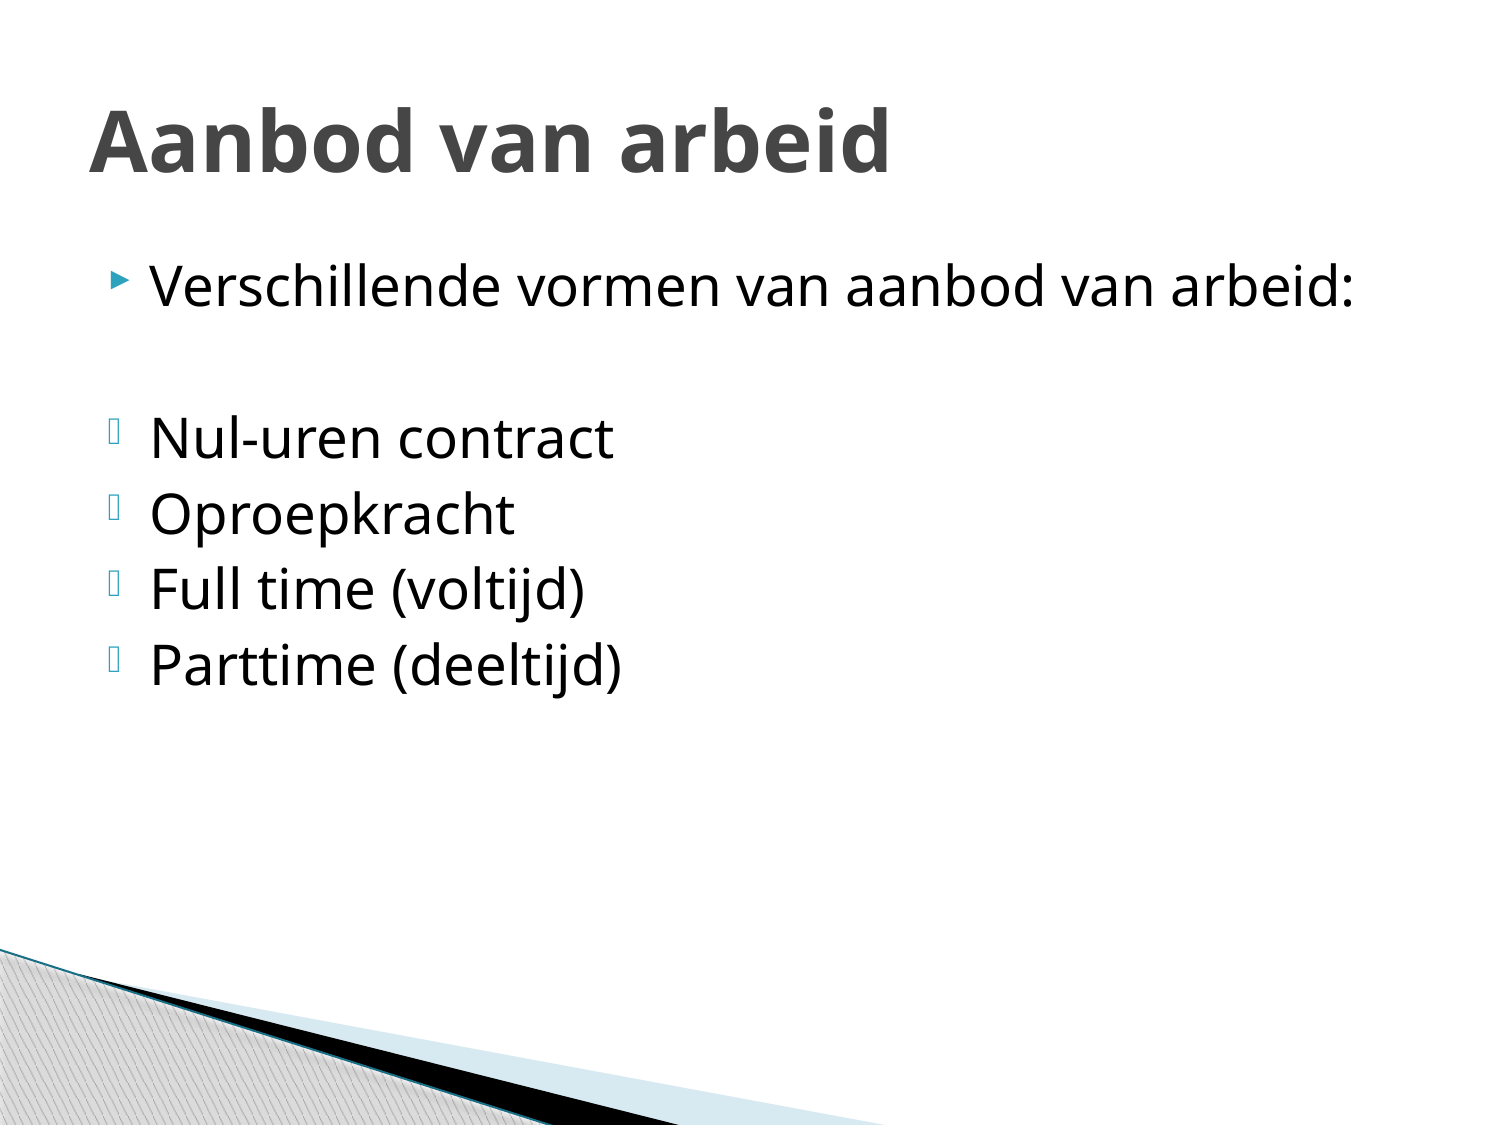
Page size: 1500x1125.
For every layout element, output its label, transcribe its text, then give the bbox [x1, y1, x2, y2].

list Verschillende vormen van aanbod van arbeid: Nul-uren contract Oproepkracht Full time (voltijd) Parttime (deeltijd) [75, 243, 1425, 986]
title Aanbod van arbeid [75, 45, 1425, 233]
